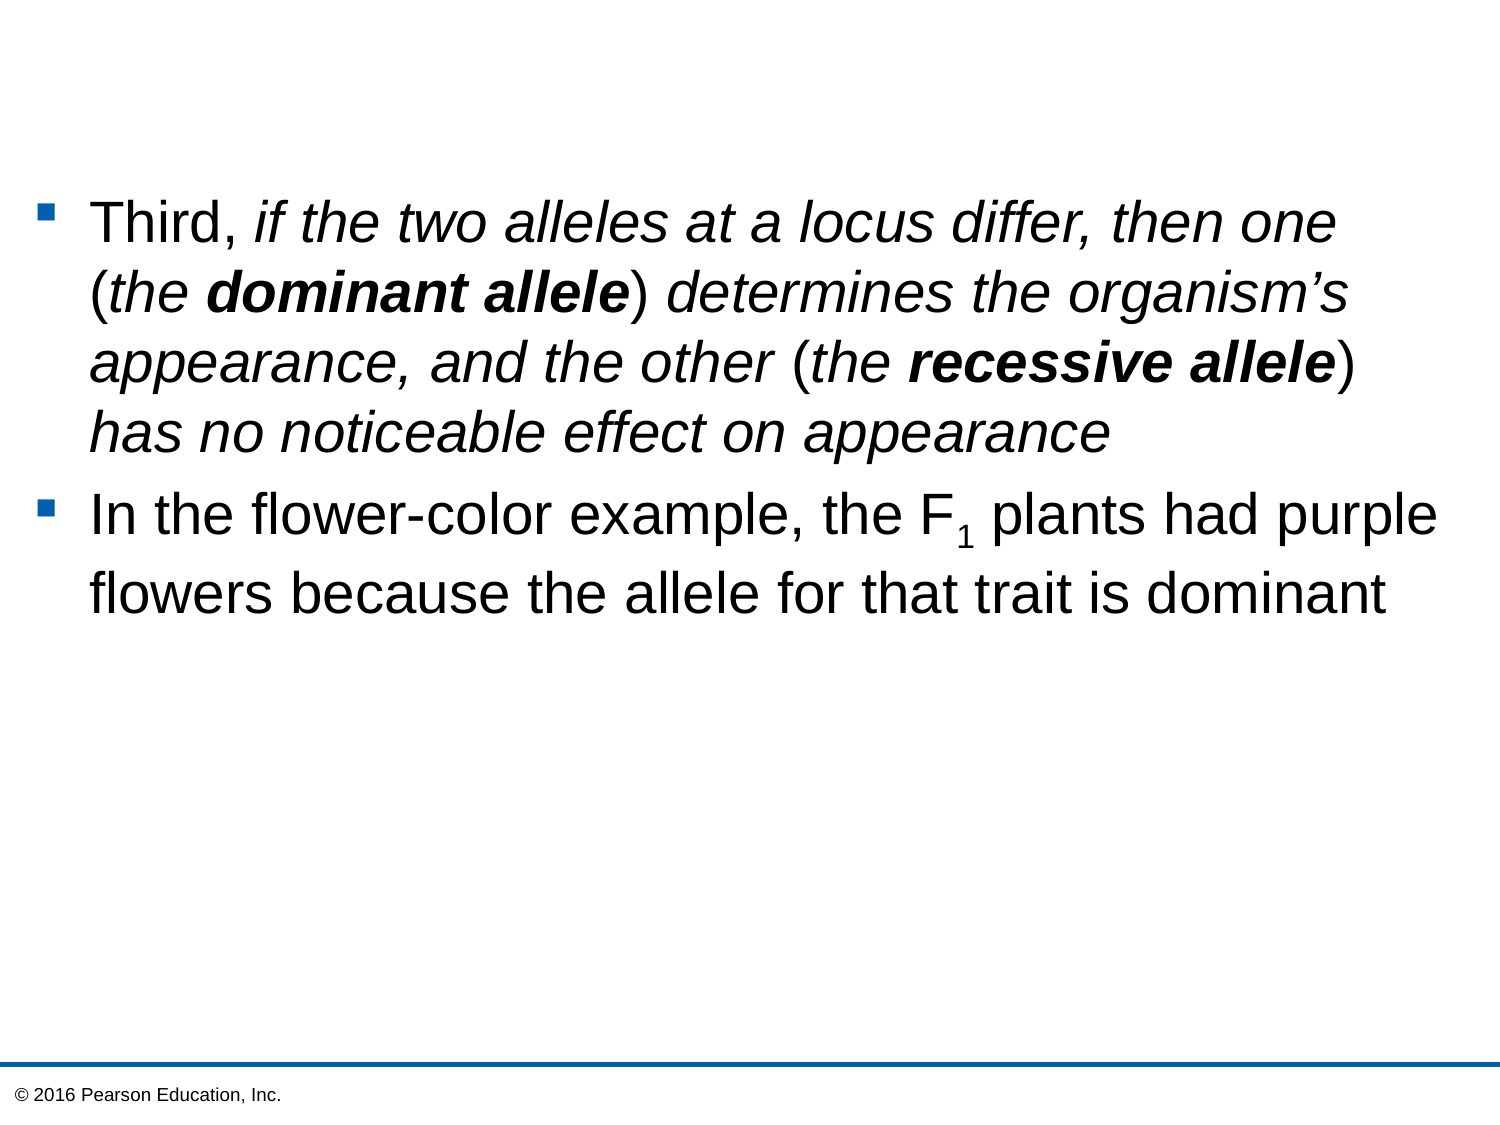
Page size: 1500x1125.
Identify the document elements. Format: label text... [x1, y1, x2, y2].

text_box © 2016 Pearson Education, Inc. [0, 1063, 507, 1124]
list Third, if the two alleles at a locus differ, then one (the dominant allele) determines the organism’s appearance, and the other (the recessive allele) has no noticeable effect on appearance In the flower-color example, the F1 plants had purple flowers because the allele for that trait is dominant [23, 184, 1464, 1043]
